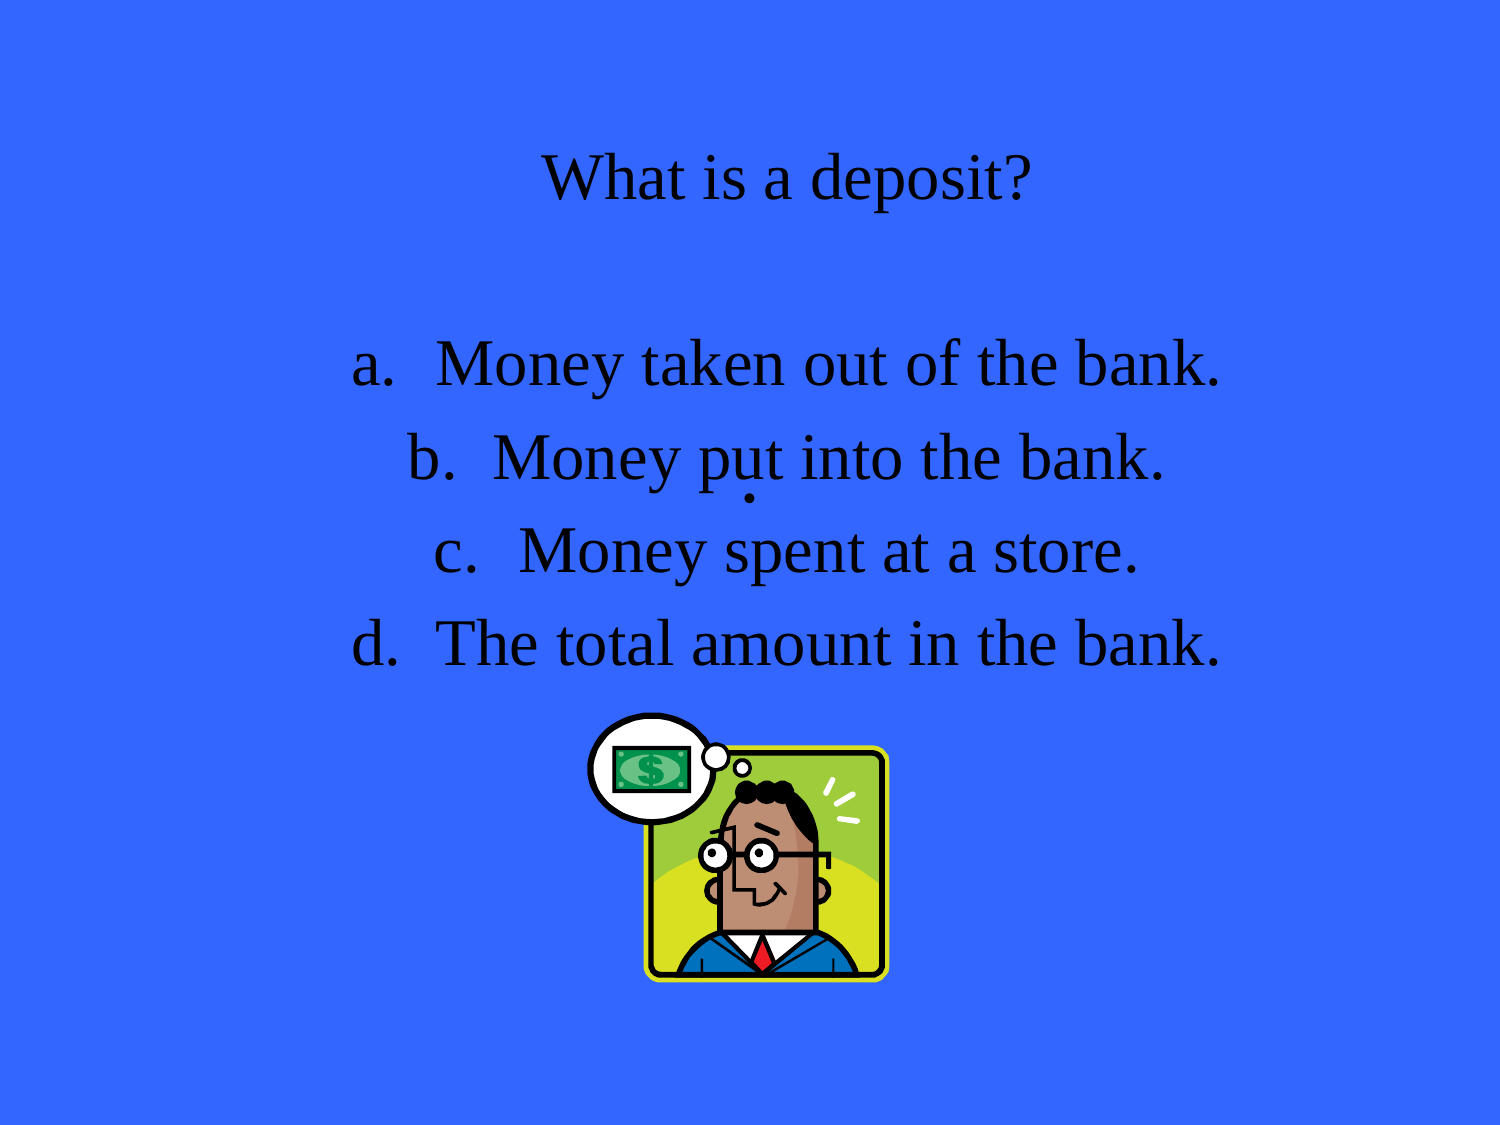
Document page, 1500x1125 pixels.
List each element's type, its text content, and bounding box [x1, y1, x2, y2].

title . [112, 375, 1388, 563]
subtitle What is a deposit? Money taken out of the bank. Money put into the bank. Money spent at a store. The total amount in the bank. [262, 125, 1313, 413]
picture [587, 712, 890, 983]
